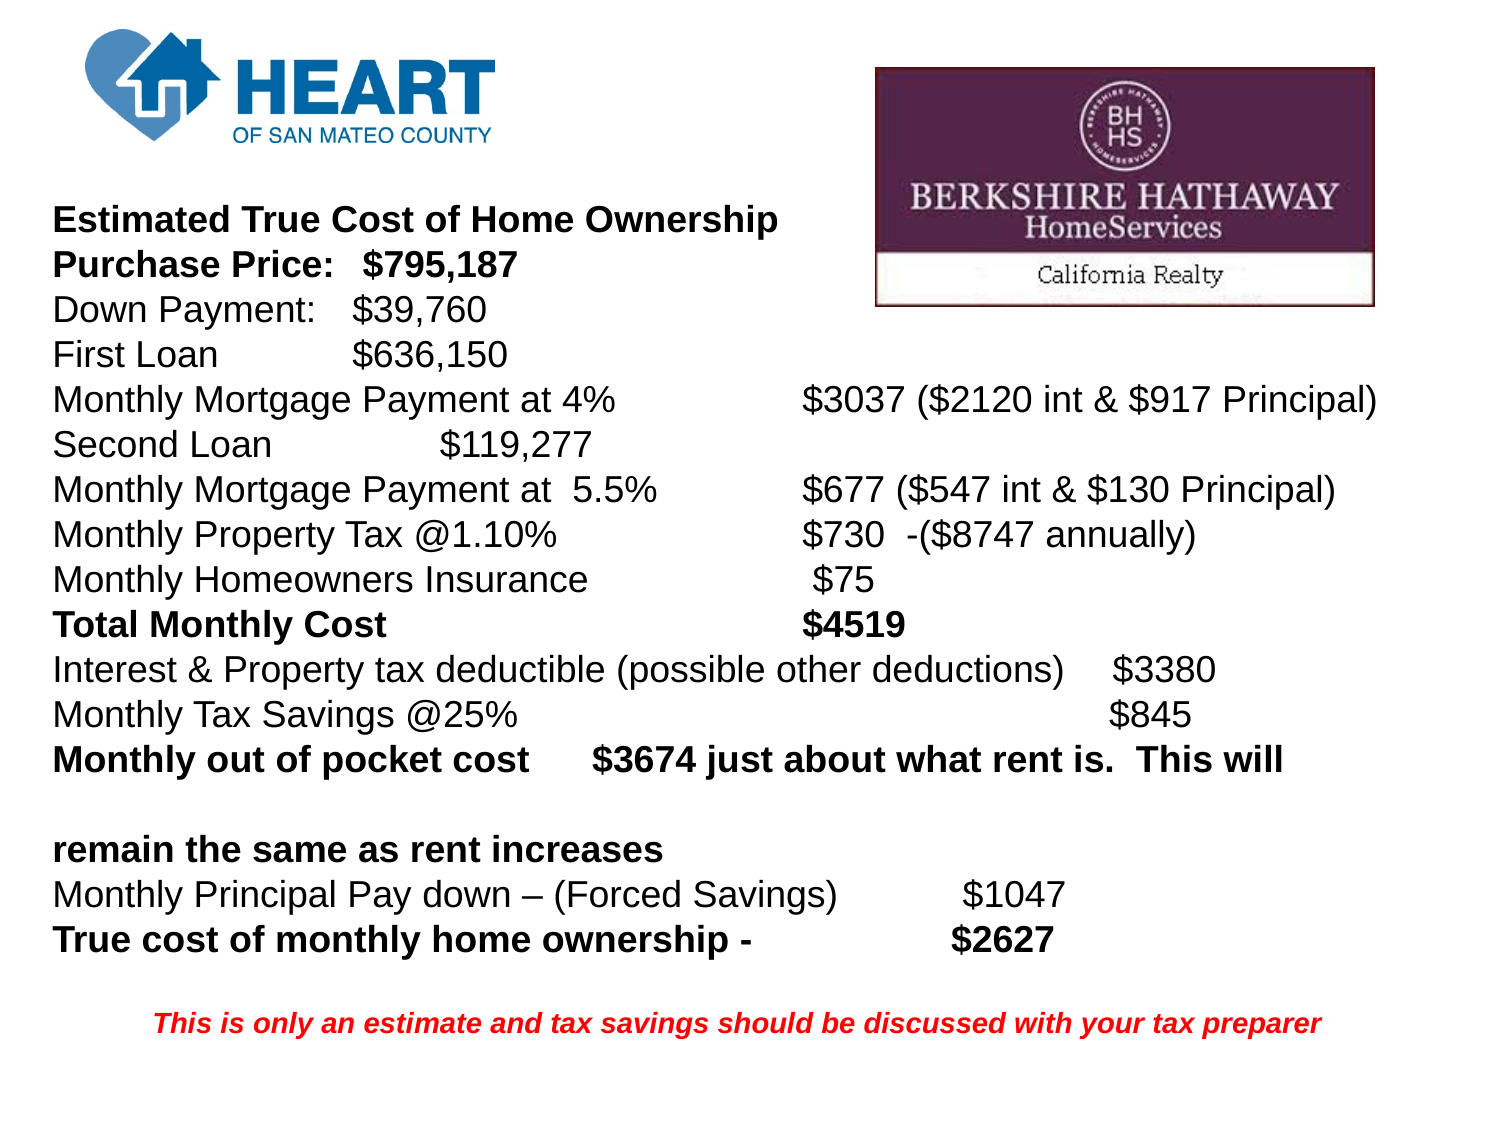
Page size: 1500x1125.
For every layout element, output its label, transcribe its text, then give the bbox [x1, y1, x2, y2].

picture [874, 67, 1376, 308]
picture [85, 29, 495, 144]
text_box Estimated True Cost of Home Ownership Purchase Price: $795,187 Down Payment: $39,760 First Loan $636,150 Monthly Mortgage Payment at 4% $3037 ($2120 int & $917 Principal) Second Loan $119,277 Monthly Mortgage Payment at 5.5% $677 ($547 int & $130 Principal) Monthly Property Tax @1.10% $730 -($8747 annually) Monthly Homeowners Insurance $75 Total Monthly Cost $4519 Interest & Property tax deductible (possible other deductions) $3380 Monthly Tax Savings @25% $845 Monthly out of pocket cost $3674 just about what rent is. This will remain the same as rent increases Monthly Principal Pay down – (Forced Savings) $1047 True cost of monthly home ownership - $2627 This is only an estimate and tax savings should be discussed with your tax preparer [37, 187, 1438, 1048]
